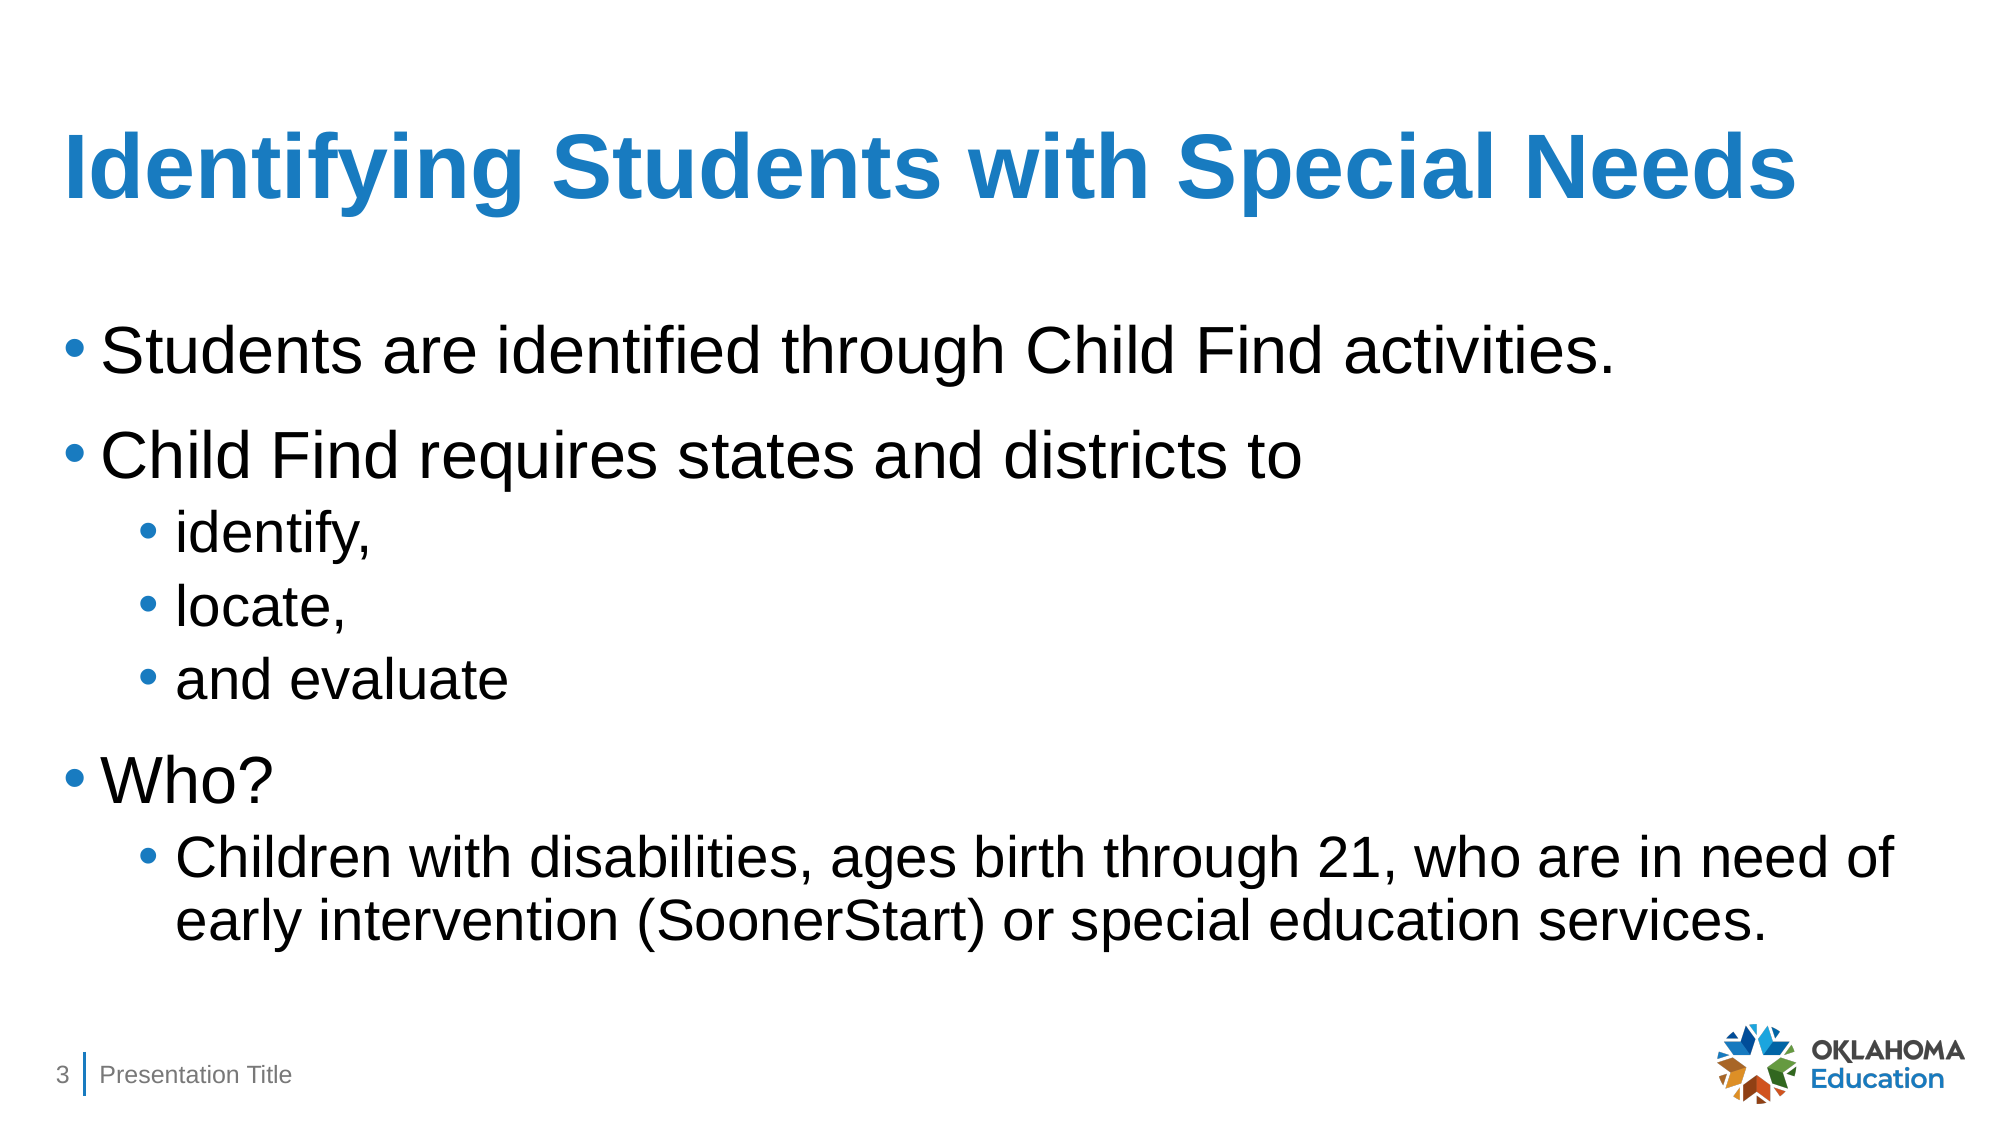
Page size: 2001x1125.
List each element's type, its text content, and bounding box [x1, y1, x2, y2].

slide_number 3 [0, 1043, 85, 1104]
title Identifying Students with Special Needs [48, 59, 1952, 278]
picture [1717, 1024, 1965, 1104]
list Students are identified through Child Find activities. Child Find requires states and districts to identify, locate, and evaluate Who? Children with disabilities, ages birth through 21, who are in need of early intervention (SoonerStart) or special education services. [48, 299, 1952, 1014]
footer Presentation Title [85, 1043, 1063, 1104]
